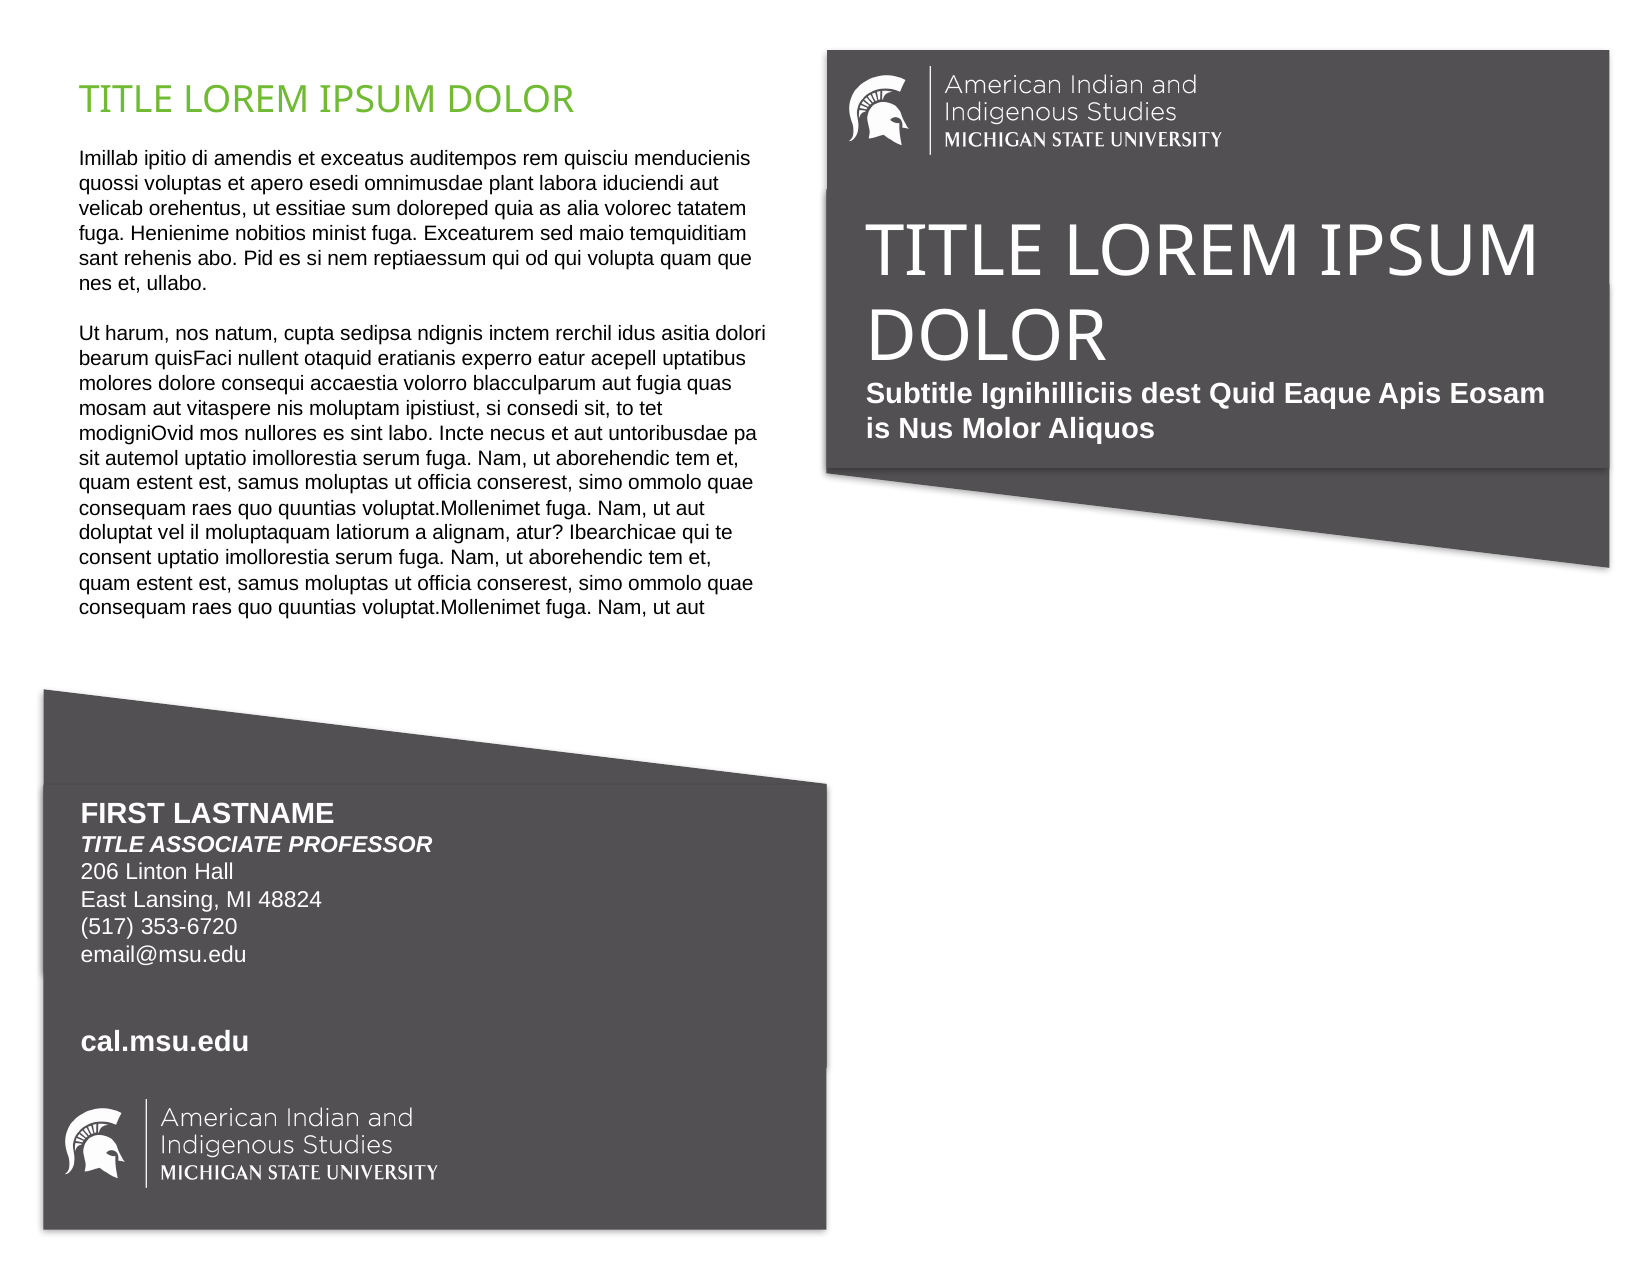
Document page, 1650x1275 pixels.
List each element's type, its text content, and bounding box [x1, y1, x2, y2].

text_box [42, 688, 819, 784]
text_box TITLE LOREM IPSUM DOLOR Imillab ipitio di amendis et exceatus auditempos rem quisciu menducienis quossi voluptas et apero esedi omnimusdae plant labora iduciendi aut velicab orehentus, ut essitiae sum doloreped quia as alia volorec tatatem fuga. Henienime nobitios minist fuga. Exceaturem sed maio temquiditiam sant rehenis abo. Pid es si nem reptiaessum qui od qui volupta quam que nes et, ullabo. Ut harum, nos natum, cupta sedipsa ndignis inctem rerchil idus asitia dolori bearum quisFaci nullent otaquid eratianis experro eatur acepell uptatibus molores dolore consequi accaestia volorro blacculparum aut fugia quas mosam aut vitaspere nis moluptam ipistiust, si consedi sit, to tet modigniOvid mos nullores es sint labo. Incte necus et aut untoribusdae pa sit autemol uptatio imollorestia serum fuga. Nam, ut aborehendic tem et, quam estent est, samus moluptas ut officia conserest, simo ommolo quae consequam raes quo quuntias voluptat.Mollenimet fuga. Nam, ut aut doluptat vel il moluptaquam latiorum a alignam, atur? Ibearchicae qui te consent uptatio imollorestia serum fuga. Nam, ut aborehendic tem et, quam estent est, samus moluptas ut officia conserest, simo ommolo quae consequam raes quo quuntias voluptat.Mollenimet fuga. Nam, ut aut [64, 67, 782, 627]
picture [65, 1099, 439, 1188]
picture [826, 467, 1610, 1230]
text_box [43, 784, 821, 1230]
picture [848, 66, 1222, 155]
text_box [826, 49, 1610, 467]
text_box TITLE LOREM IPSUM DOLOR Subtitle Ignihilliciis dest Quid Eaque Apis Eosam is Nus Molor Aliquos [850, 197, 1568, 452]
text_box FIRST LASTNAME TITLE ASSOCIATE PROFESSOR 206 Linton Hall East Lansing, MI 48824 (517) 353-6720 email@msu.edu cal.msu.edu [65, 787, 821, 1092]
